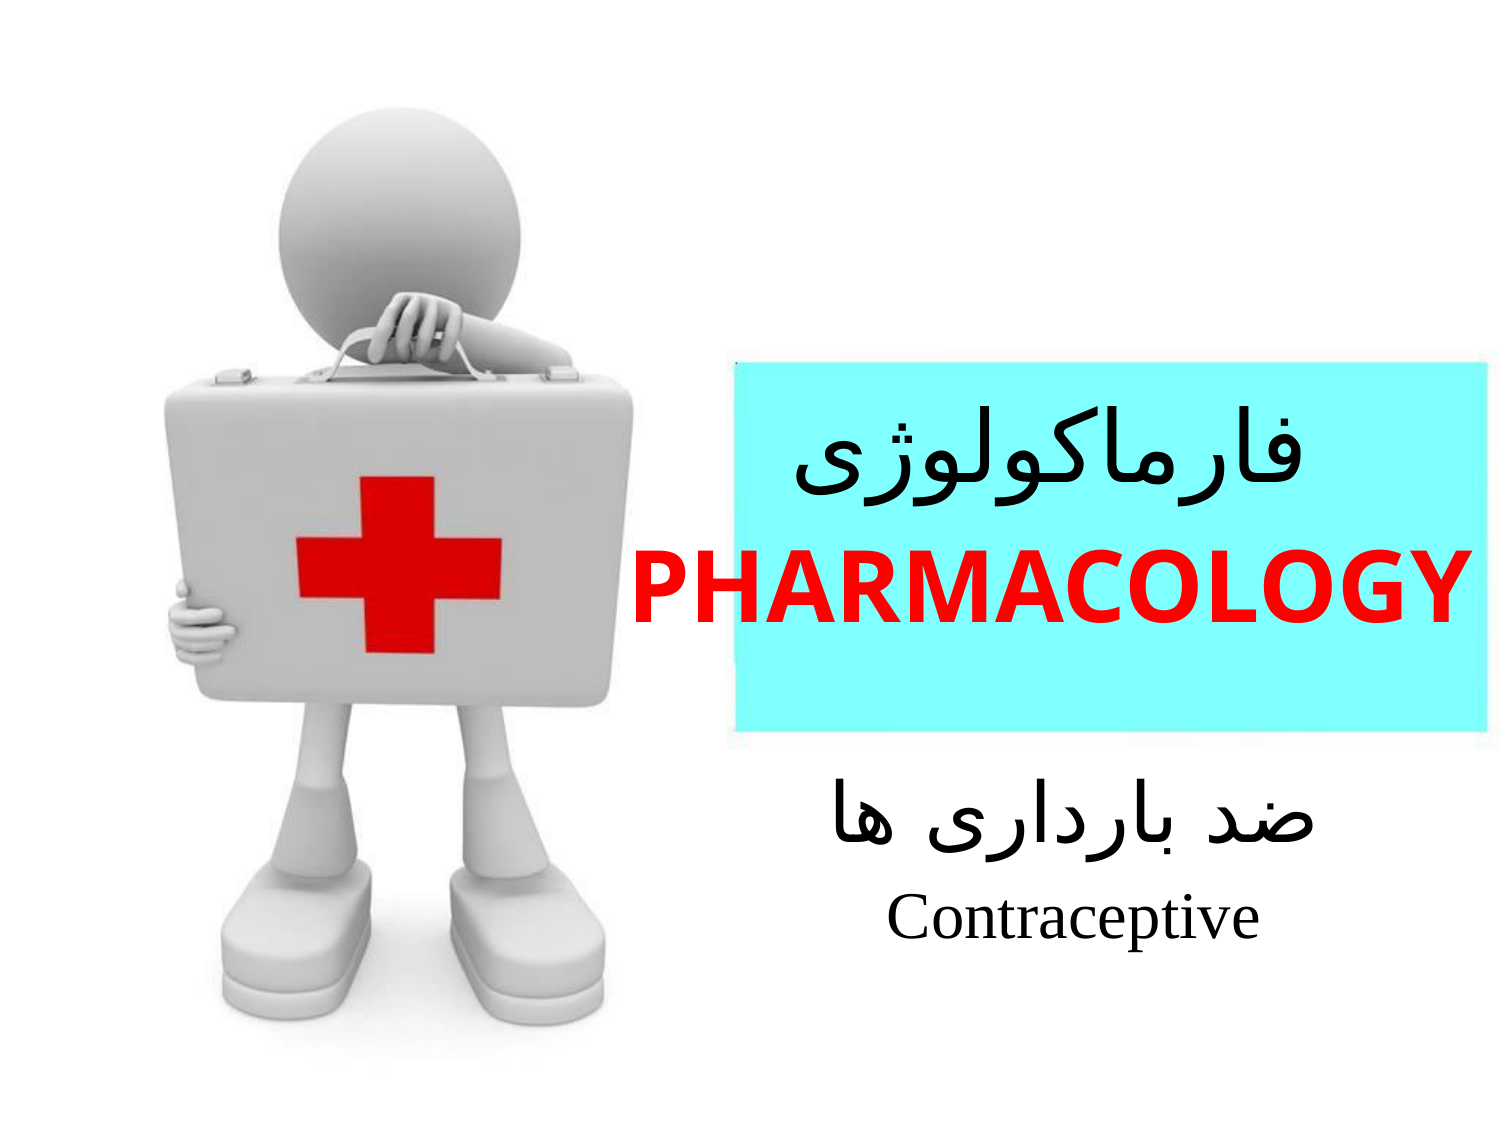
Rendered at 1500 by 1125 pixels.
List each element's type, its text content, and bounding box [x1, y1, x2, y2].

subtitle فارماکولوژی PHARMACOLOGY [525, 375, 1500, 663]
text_box ضد بارداری ها Contraceptive [549, 751, 1500, 1039]
picture [0, 0, 1500, 1125]
